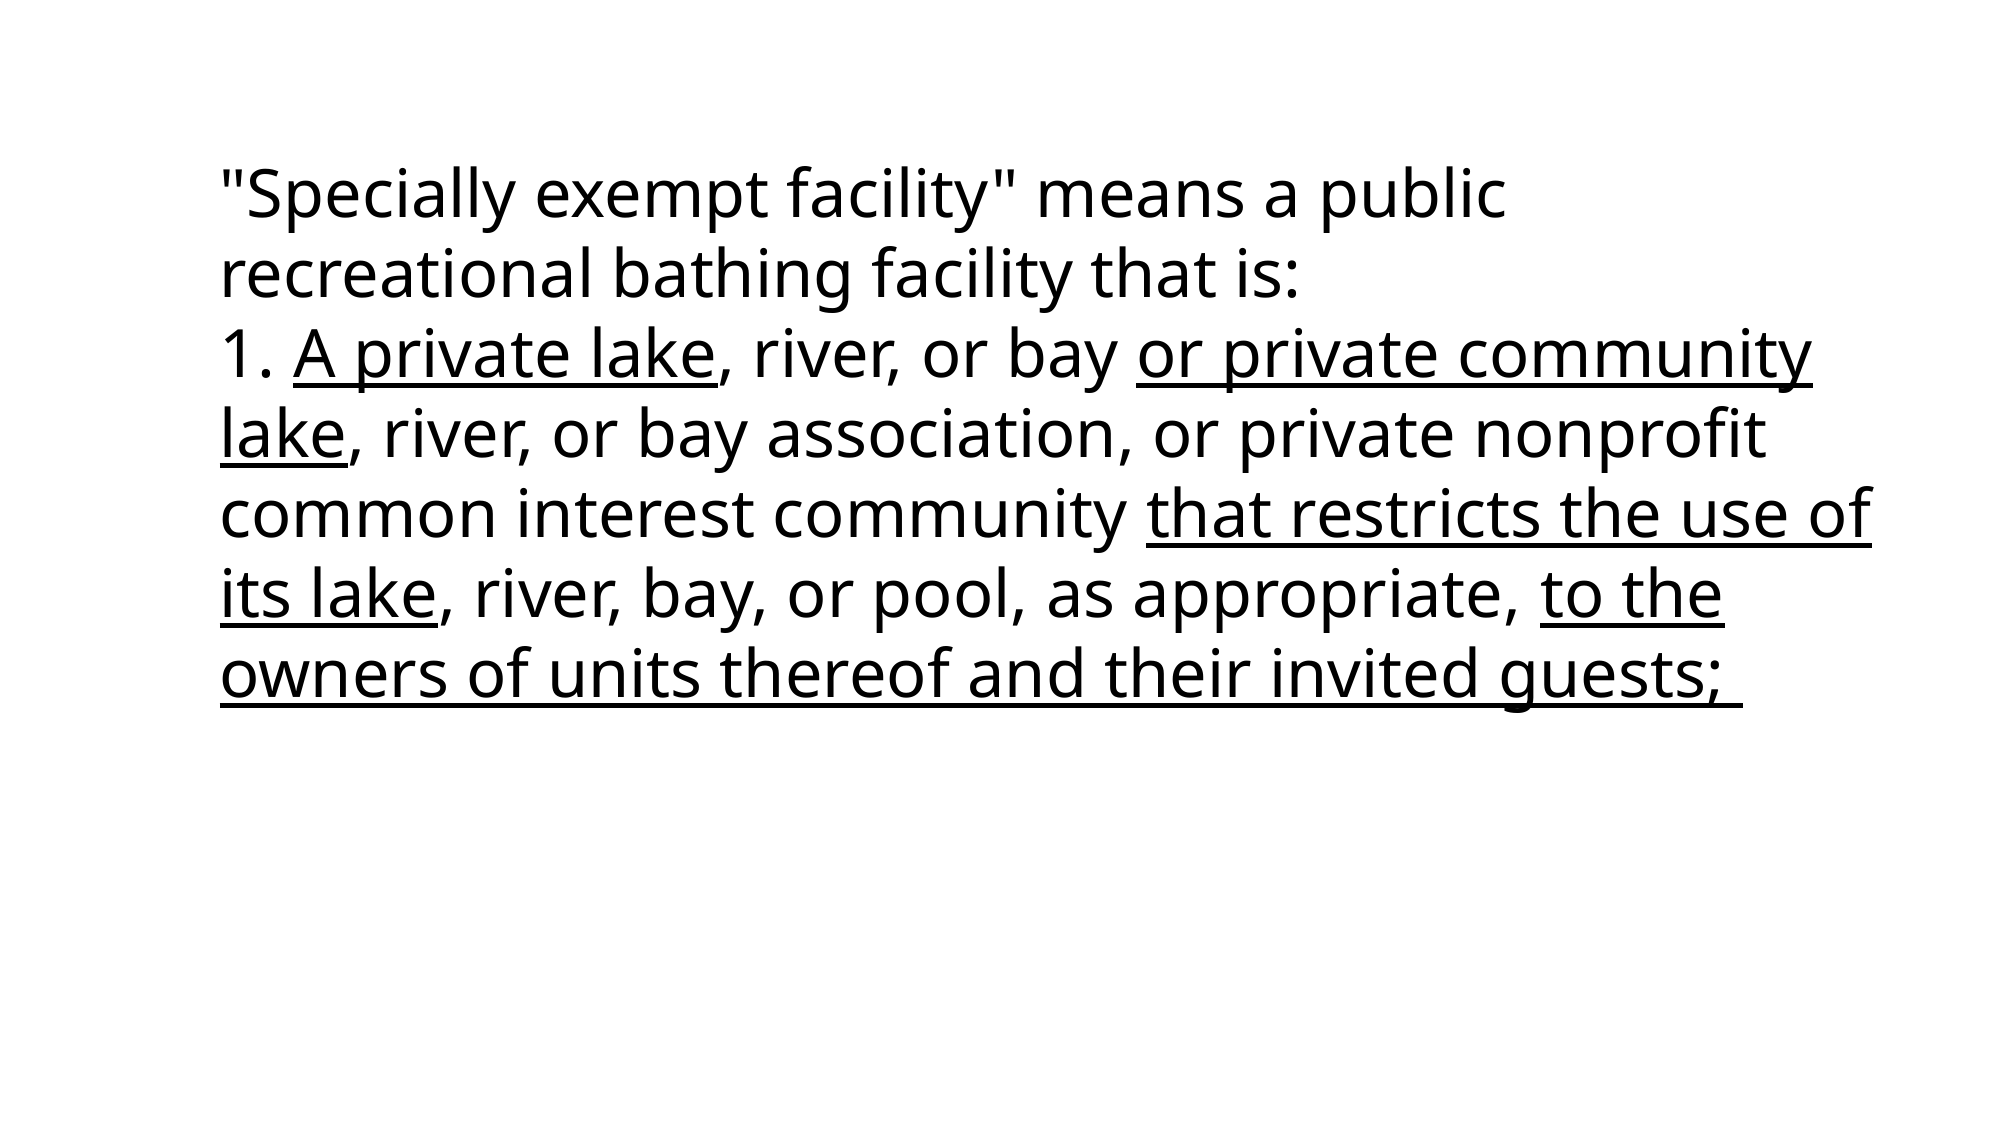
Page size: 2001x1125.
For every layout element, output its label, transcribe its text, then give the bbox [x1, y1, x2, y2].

text_box "Specially exempt facility" means a public recreational bathing facility that is: 1. A private lake, river, or bay or private community lake, river, or bay association, or private nonprofit common interest community that restricts the use of its lake, river, bay, or pool, as appropriate, to the owners of units thereof and their invited guests; [204, 143, 1912, 719]
